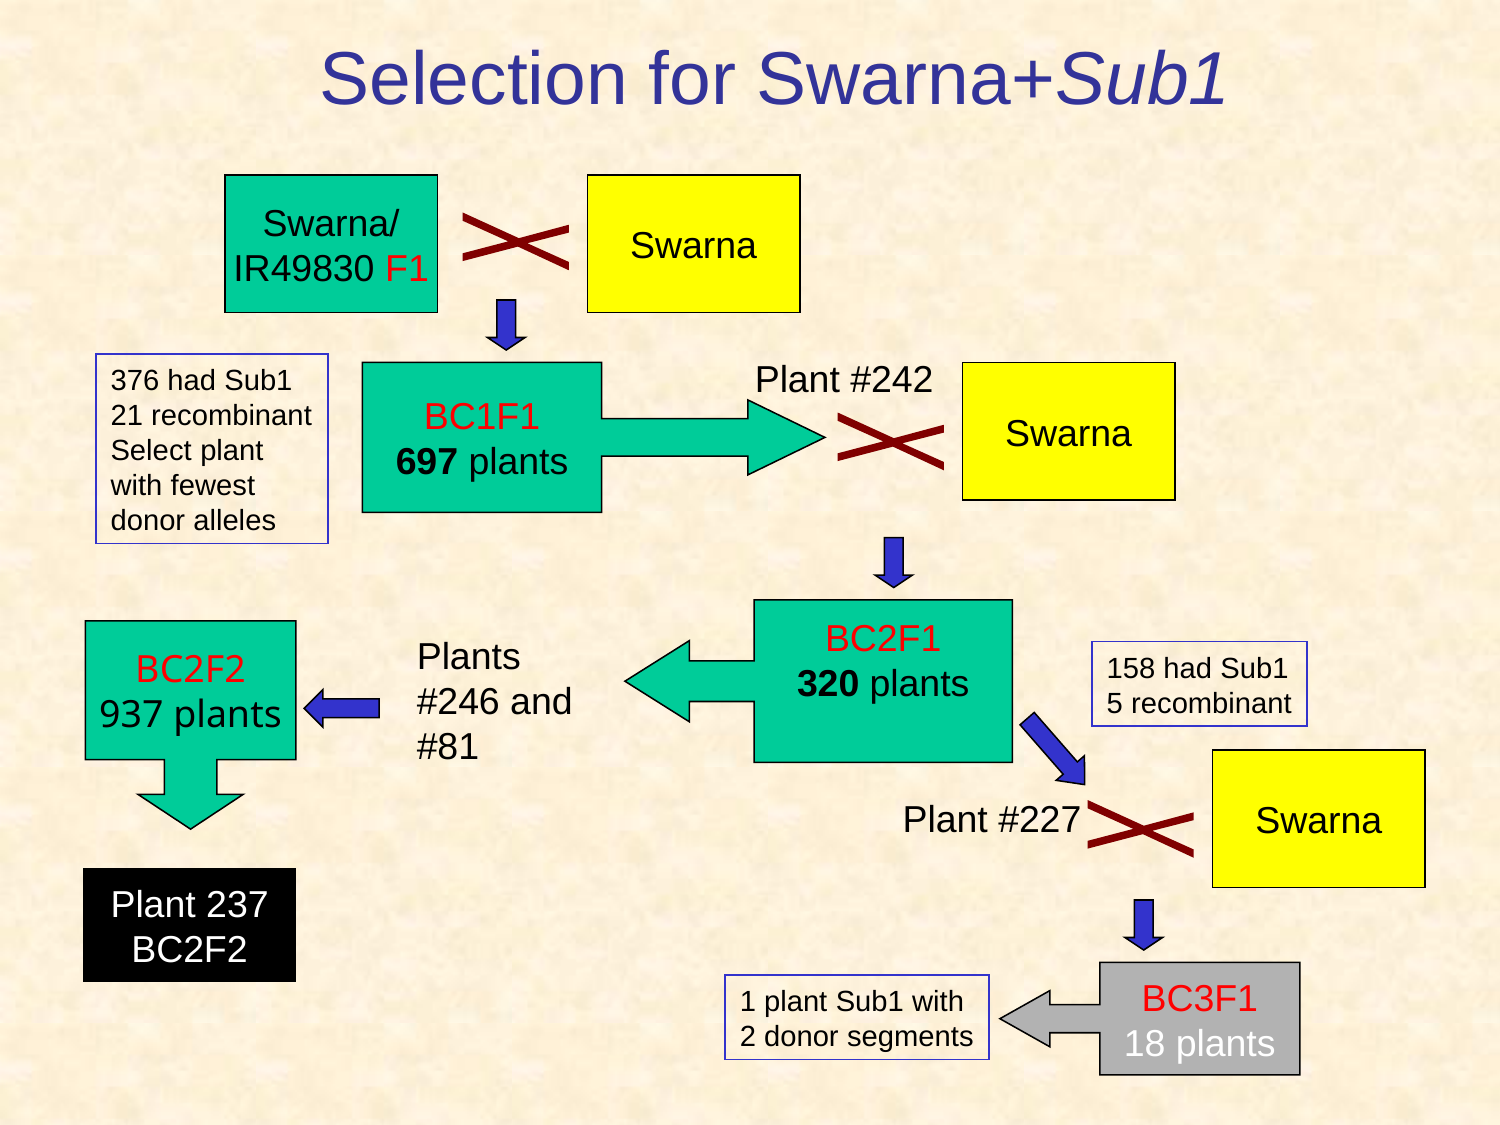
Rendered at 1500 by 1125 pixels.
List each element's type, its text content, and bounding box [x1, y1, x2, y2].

text_box 376 had Sub1 21 recombinant Select plant with fewest donor alleles [95, 354, 328, 544]
text_box BC2F1 320 plants [624, 599, 1013, 763]
text_box 1 plant Sub1 with 2 donor segments [725, 974, 990, 1060]
text_box 158 had Sub1 5 recombinant [1091, 641, 1308, 727]
text_box Plants #246 and #81 [402, 624, 614, 775]
text_box [1020, 712, 1085, 785]
text_box Plant 237 BC2F2 [83, 868, 296, 982]
text_box Swarna [587, 174, 800, 313]
text_box Plant #242 [740, 347, 949, 408]
text_box BC3F1 18 plants [999, 962, 1300, 1075]
text_box [304, 689, 380, 728]
text_box BC2F2 937 plants [85, 620, 296, 830]
text_box [1125, 900, 1163, 951]
text_box [875, 537, 913, 588]
text_box Plant #227 [887, 787, 1097, 848]
text_box Swarna [962, 362, 1175, 500]
text_box [487, 299, 526, 351]
title Selection for Swarna+Sub1 [99, 24, 1451, 126]
text_box Swarna/ IR49830 F1 [224, 174, 438, 313]
picture [0, 0, 1500, 1125]
text_box Swarna [1212, 749, 1425, 888]
text_box BC1F1 697 plants [362, 362, 825, 513]
